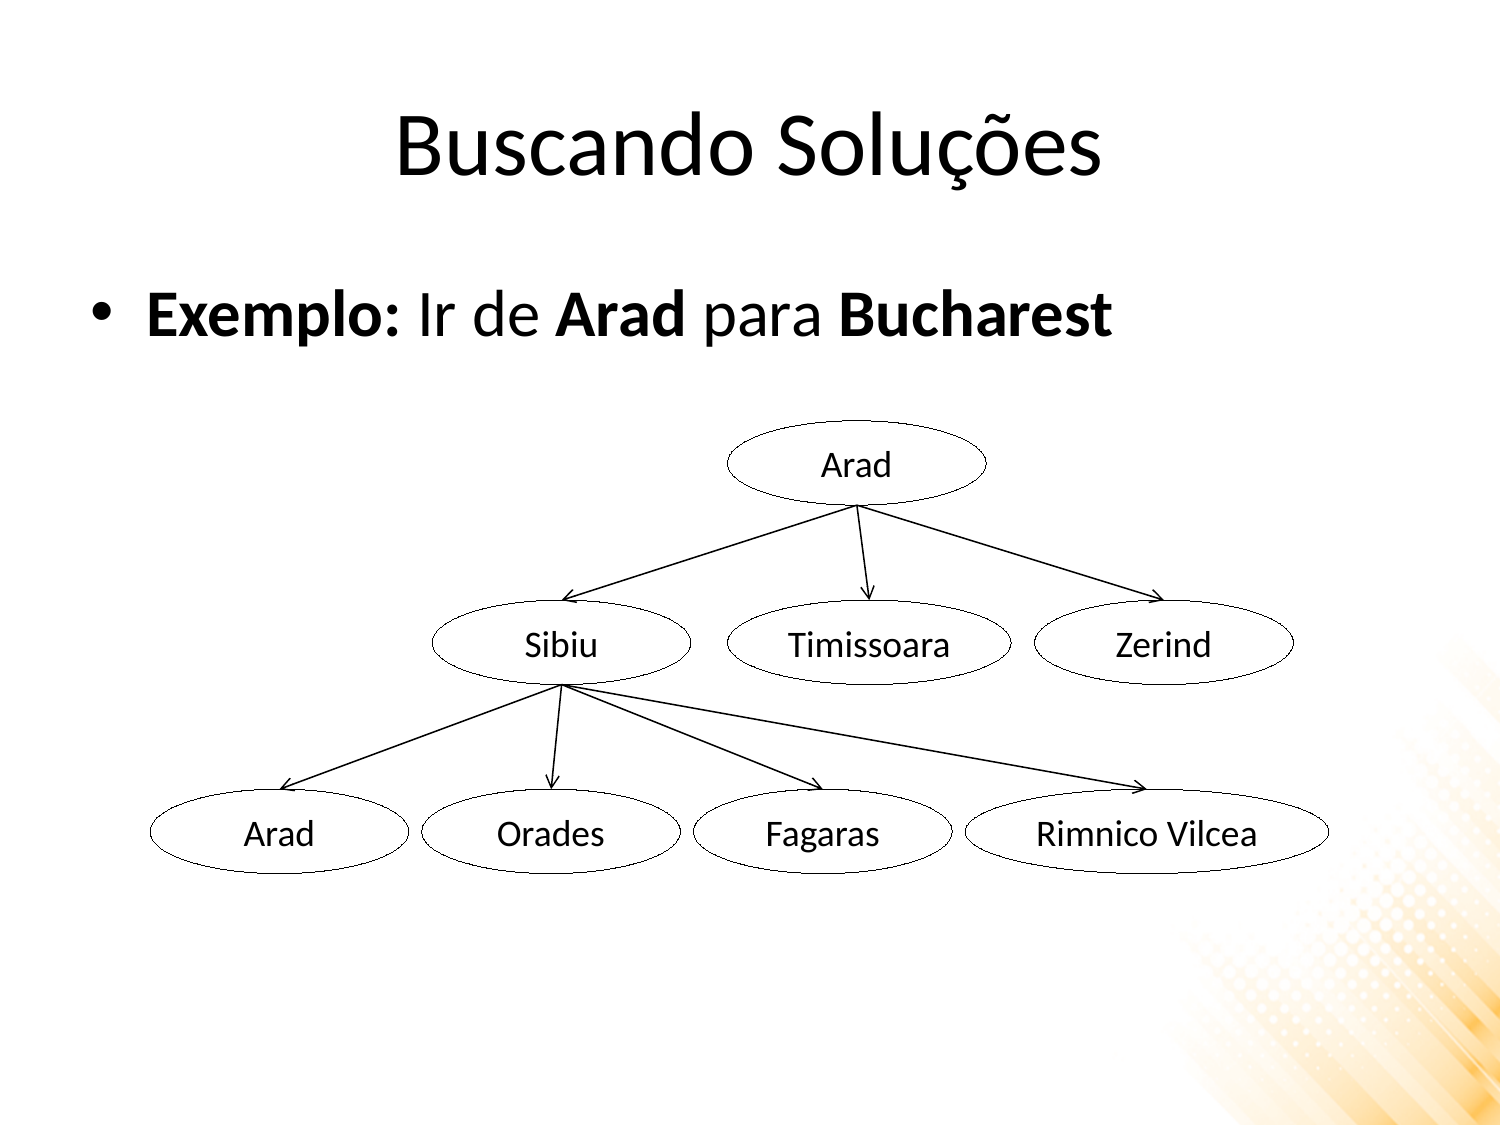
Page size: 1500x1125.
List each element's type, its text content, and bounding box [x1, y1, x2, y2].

title Buscando Soluções [75, 45, 1425, 233]
text_box Zerind [1034, 600, 1294, 685]
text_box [279, 685, 548, 790]
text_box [550, 685, 558, 790]
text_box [561, 685, 1148, 790]
picture [1112, 633, 1500, 1125]
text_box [856, 505, 1165, 601]
text_box Rimnico Vilcea [965, 789, 1329, 874]
text_box Timissoara [727, 609, 1012, 683]
text_box Sibiu [432, 600, 691, 683]
text_box Fagaras [693, 798, 953, 874]
text_box Arad [727, 420, 987, 504]
text_box Orades [421, 798, 681, 874]
text_box Arad [150, 789, 409, 874]
list Exemplo: Ir de Arad para Bucharest [75, 262, 1425, 1005]
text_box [561, 505, 853, 601]
